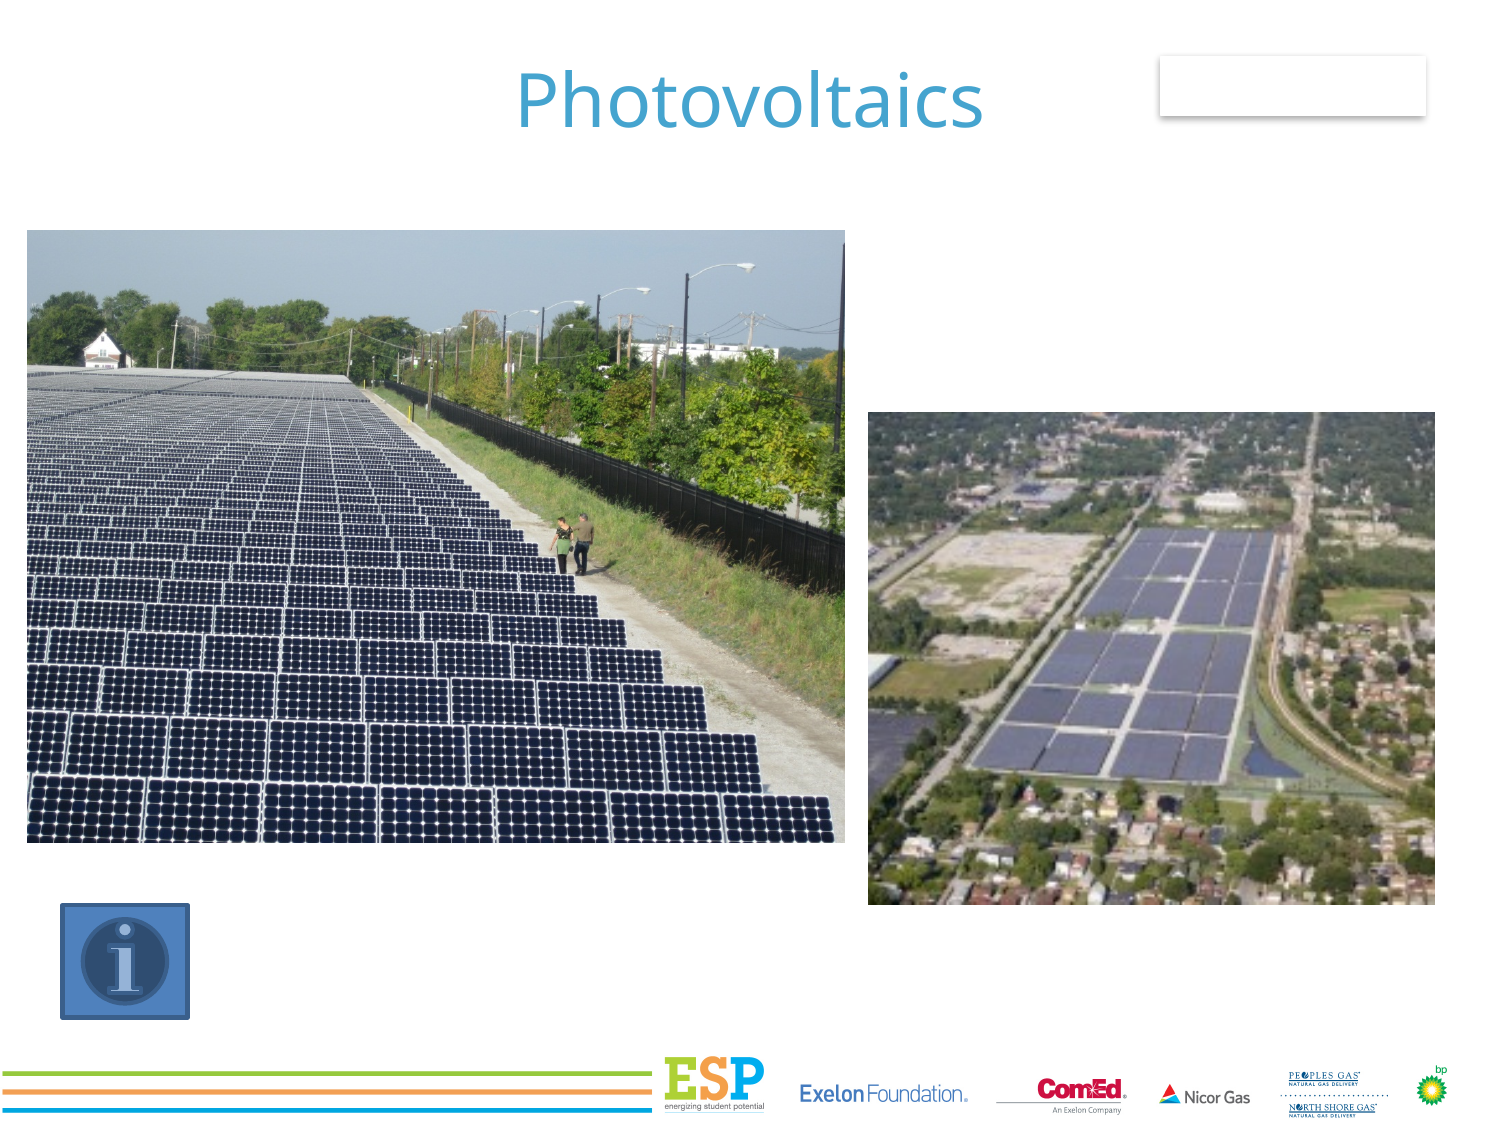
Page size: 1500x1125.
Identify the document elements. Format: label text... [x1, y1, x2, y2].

picture [0, 1014, 1500, 1125]
text_box [60, 903, 190, 1020]
picture [27, 229, 845, 843]
title Photovoltaics [75, 45, 1425, 233]
picture [867, 411, 1436, 906]
